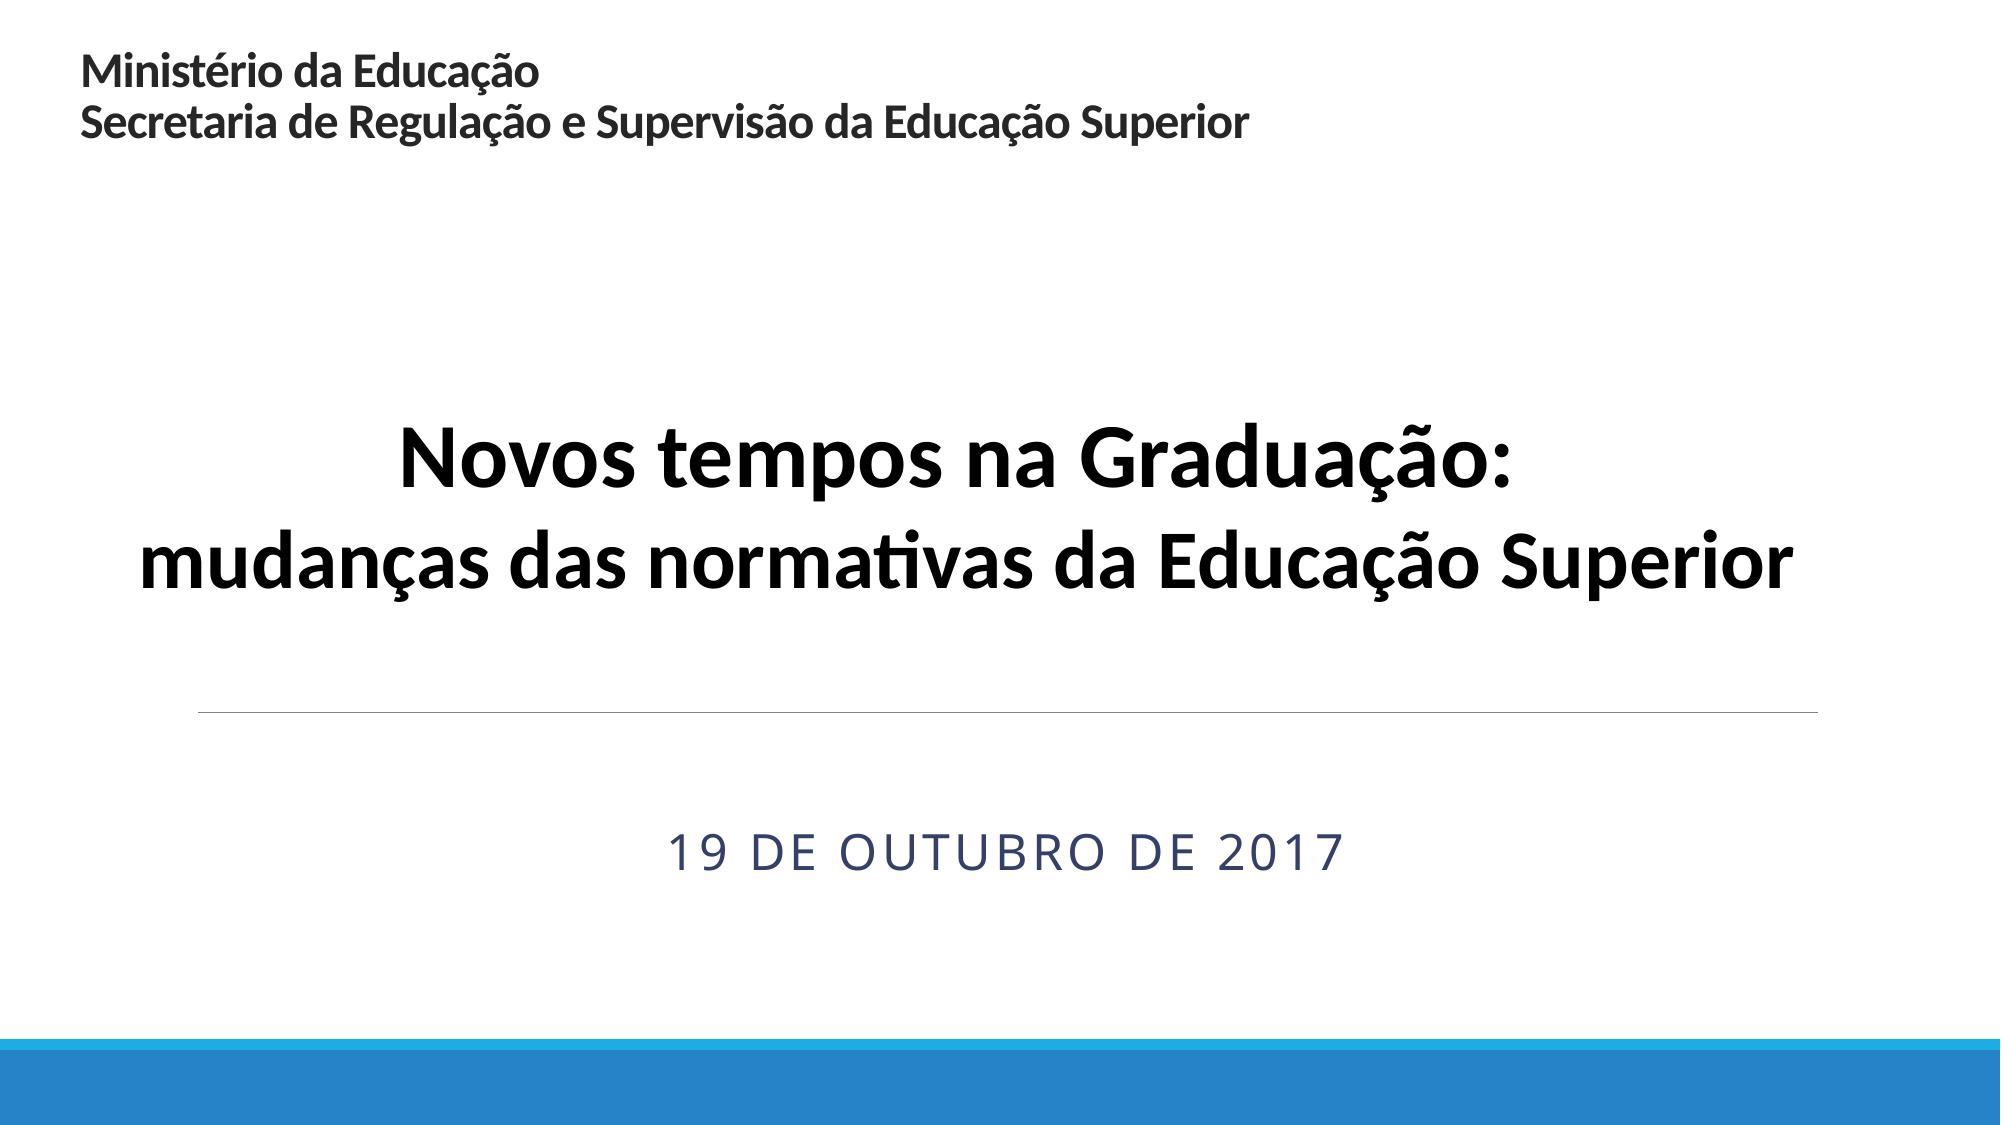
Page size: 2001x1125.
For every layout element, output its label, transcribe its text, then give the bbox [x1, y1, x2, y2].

text_box Ministério da Educação Secretaria de Regulação e Supervisão da Educação Superior [65, 62, 1552, 207]
text_box Novos tempos na Graduação: mudanças das normativas da Educação Superior [104, 388, 1831, 613]
subtitle 19 de OUTUBRO de 2017 [180, 730, 1831, 919]
